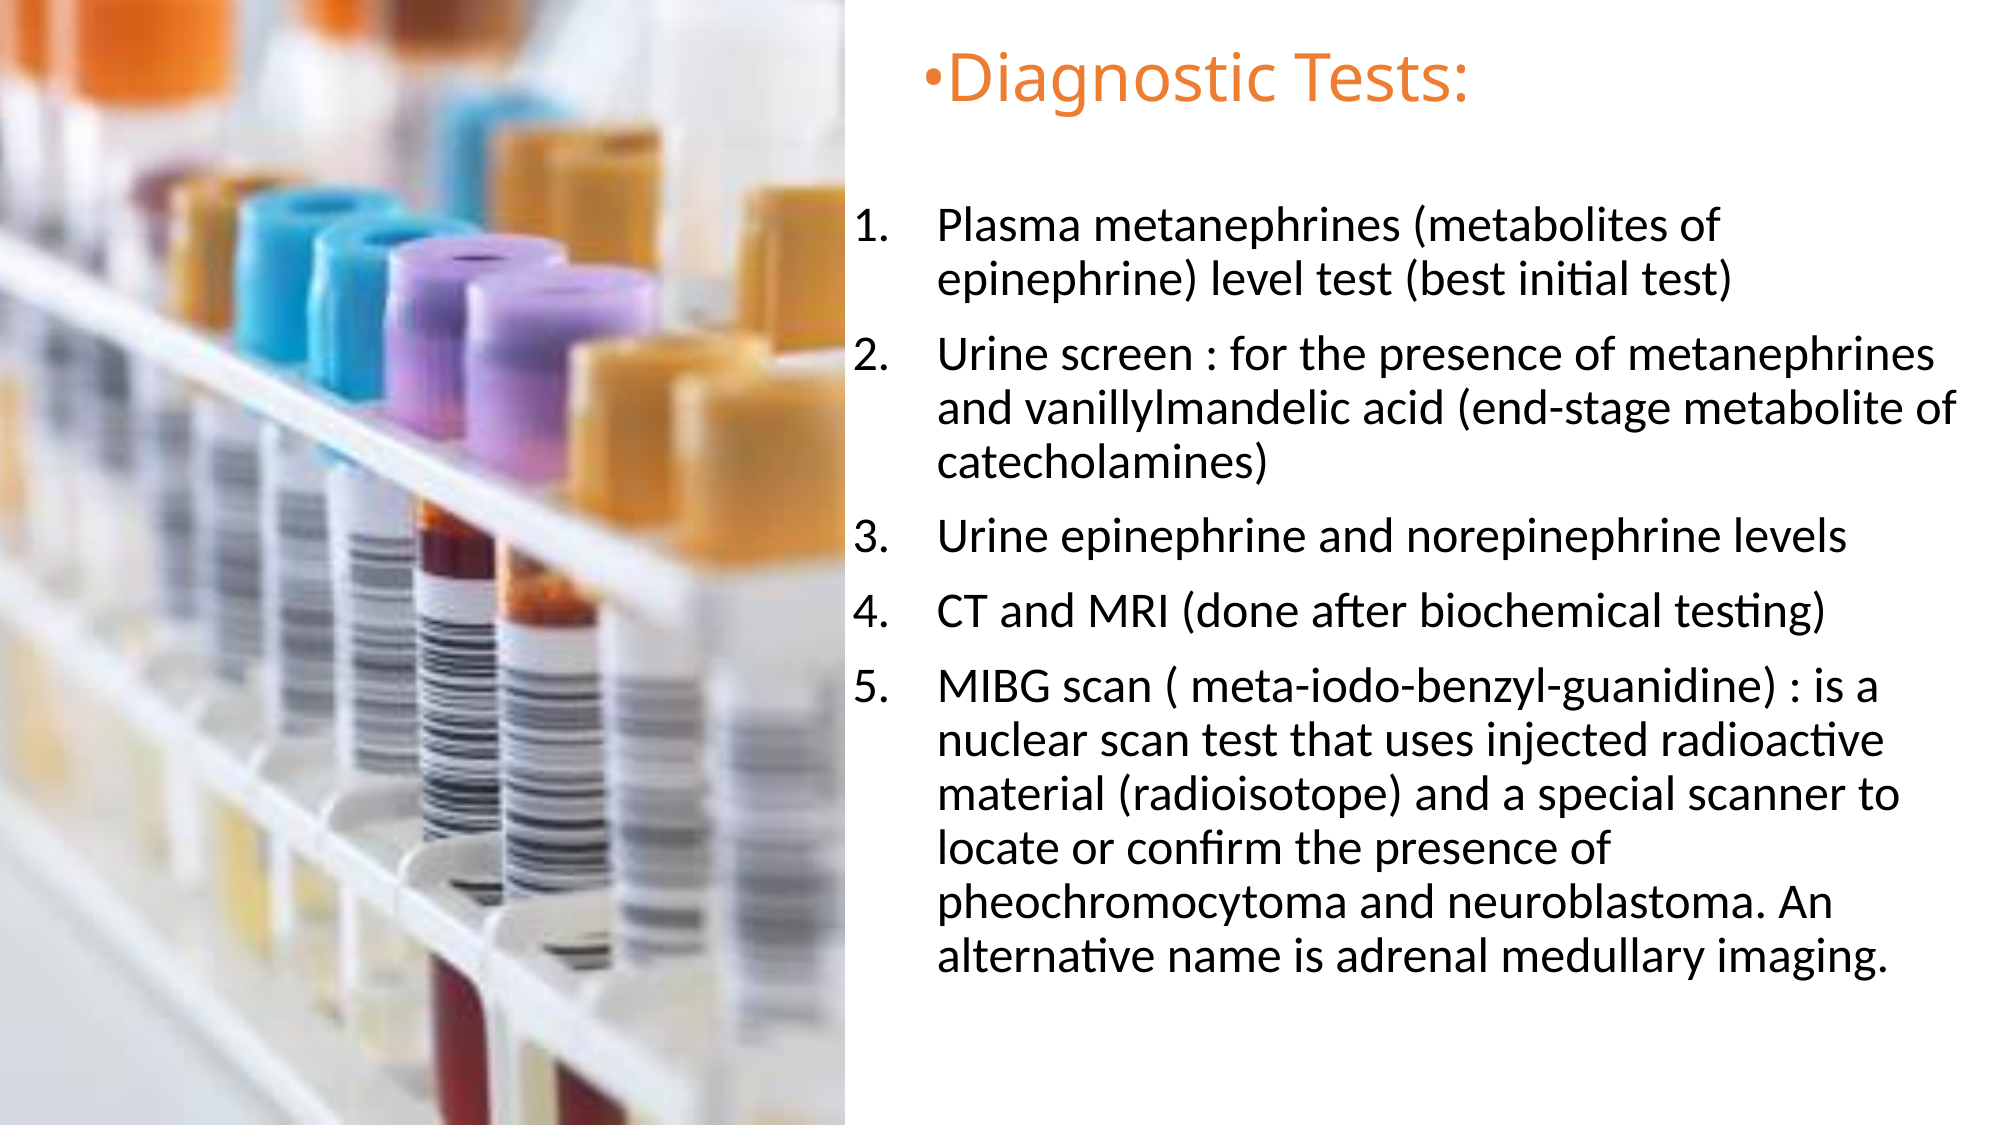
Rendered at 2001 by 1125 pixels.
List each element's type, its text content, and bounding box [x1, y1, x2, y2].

picture [0, 0, 846, 1125]
title •Diagnostic Tests: [913, 36, 1808, 190]
list Plasma metanephrines (metabolites of epinephrine) level test (best initial test) Urine screen : for the presence of metanephrines and vanillylmandelic acid (end-stage metabolite of catecholamines) Urine epinephrine and norepinephrine levels CT and MRI (done after biochemical testing) MIBG scan ( meta-iodo-benzyl-guanidine) : is a nuclear scan test that uses injected radioactive material (radioisotope) and a special scanner to locate or confirm the presence of pheochromocytoma and neuroblastoma. An alternative name is adrenal medullary imaging. [846, 190, 2000, 1125]
